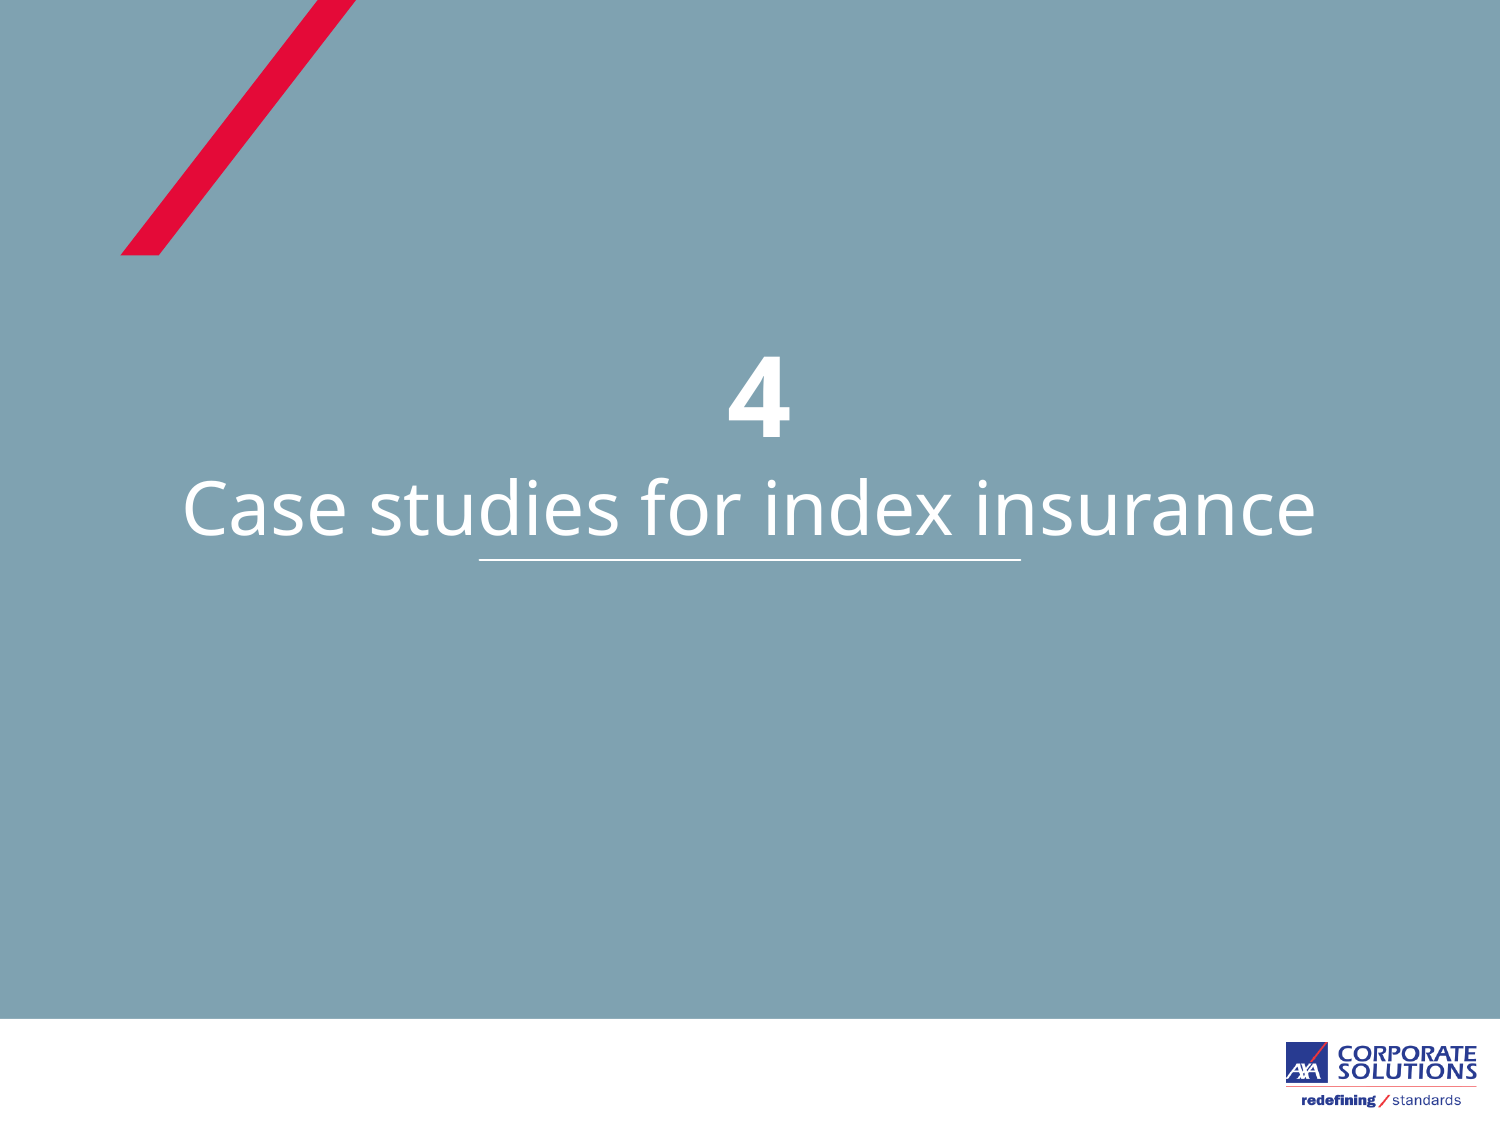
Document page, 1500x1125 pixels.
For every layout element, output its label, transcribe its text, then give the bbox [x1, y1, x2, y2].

picture [1279, 1023, 1483, 1125]
list 4 Case studies for index insurance [67, 253, 1451, 552]
